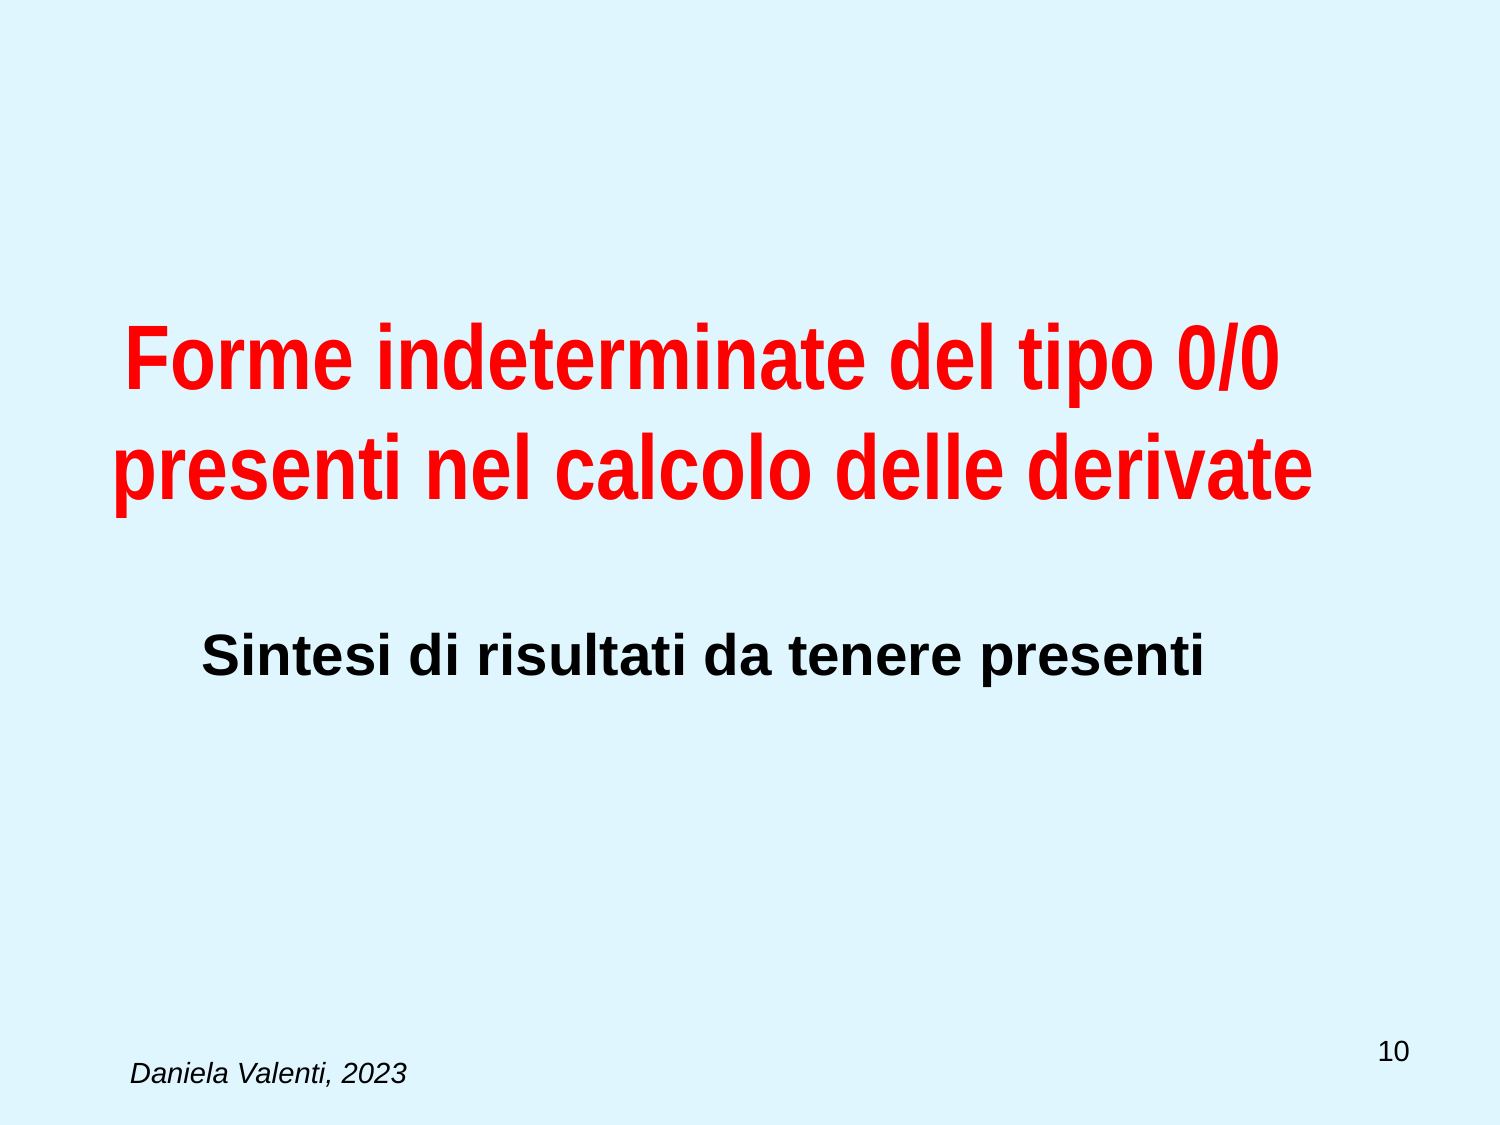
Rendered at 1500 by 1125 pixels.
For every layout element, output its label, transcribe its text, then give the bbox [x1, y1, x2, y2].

slide_number 10 [1074, 1024, 1426, 1103]
footer Daniela Valenti, 2023 [0, 1046, 538, 1125]
title Forme indeterminate del tipo 0/0 presenti nel calcolo delle derivate [53, 287, 1375, 529]
text_box Sintesi di risultati da tenere presenti [186, 609, 1250, 695]
